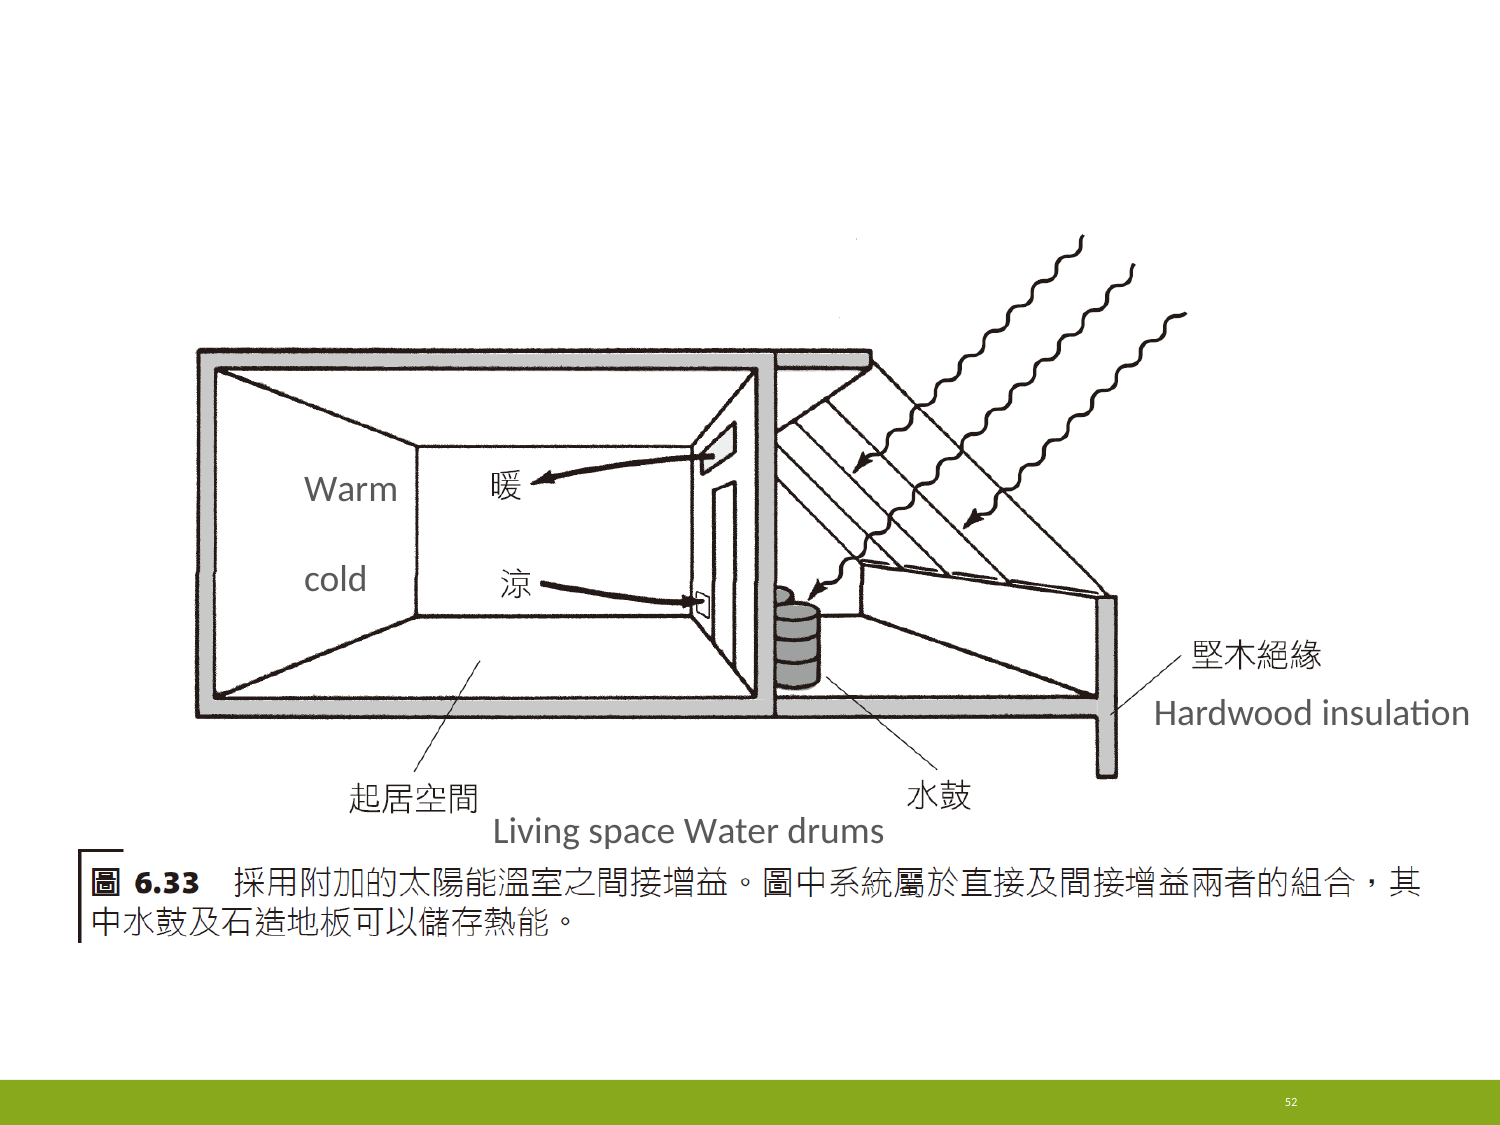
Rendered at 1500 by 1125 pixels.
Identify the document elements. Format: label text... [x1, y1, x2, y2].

slide_number 52 [1217, 1082, 1313, 1121]
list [74, 208, 1425, 950]
text_box Hardwood insulation [1425, 680, 1486, 741]
